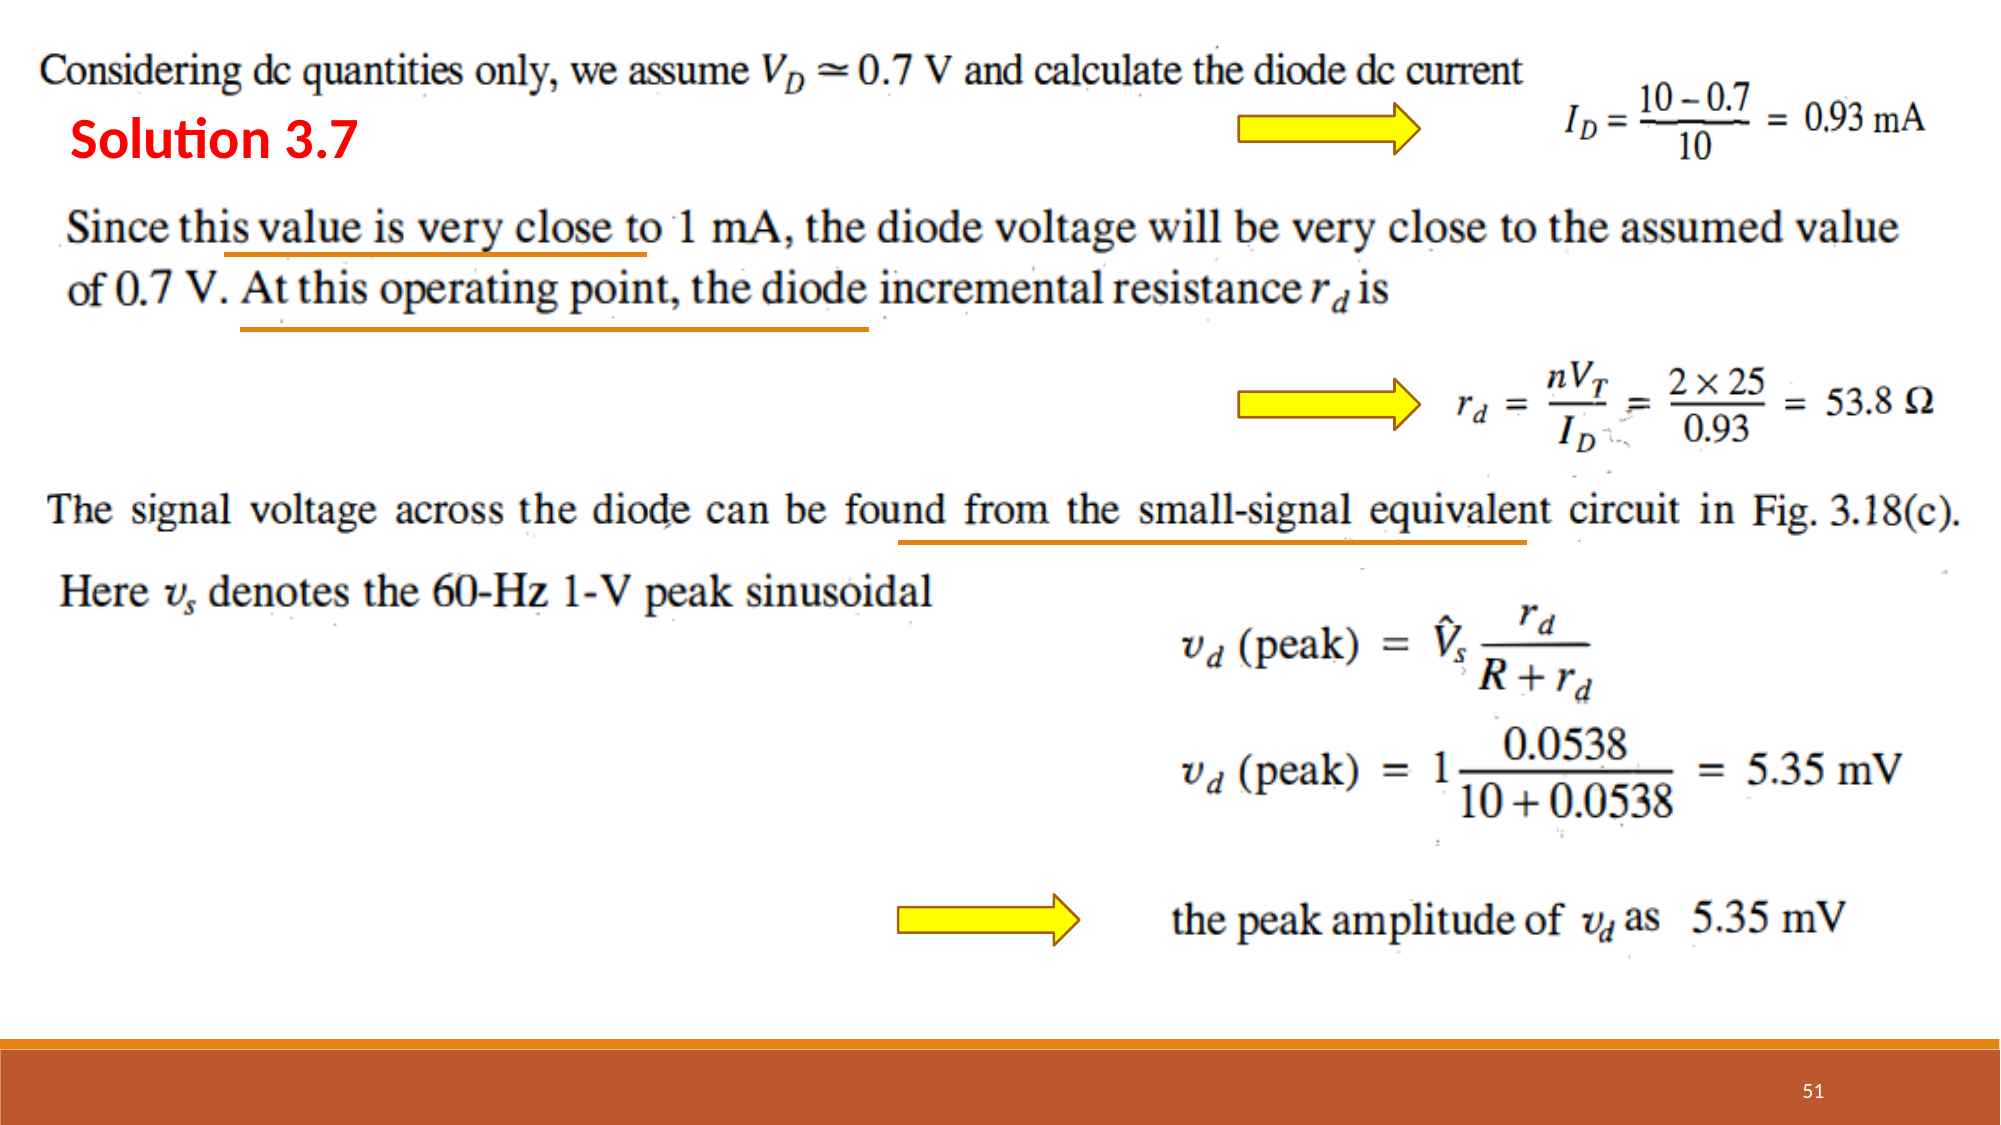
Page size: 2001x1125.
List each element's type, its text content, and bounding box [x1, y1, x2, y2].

text_box [1237, 377, 1414, 432]
picture [55, 549, 946, 627]
slide_number 51 [1624, 1059, 1840, 1120]
picture [34, 33, 2000, 543]
text_box Solution 3.7 [55, 114, 654, 178]
picture [1150, 567, 1977, 965]
text_box [896, 893, 1081, 947]
text_box [1237, 114, 1422, 156]
